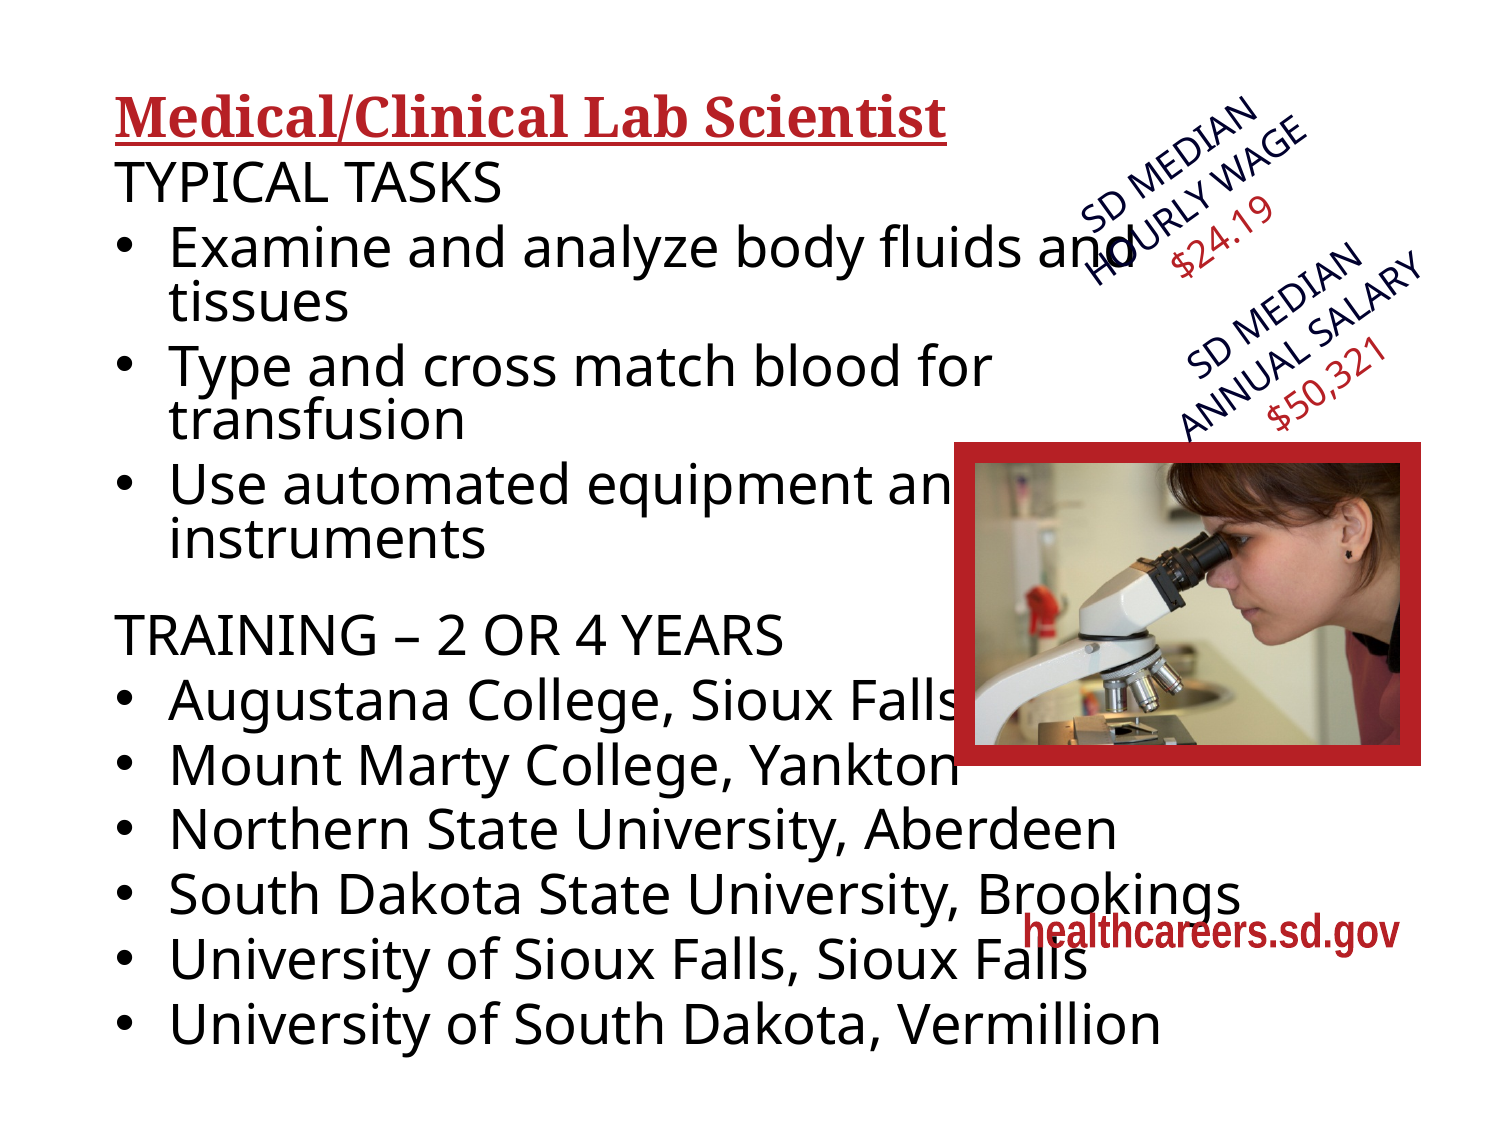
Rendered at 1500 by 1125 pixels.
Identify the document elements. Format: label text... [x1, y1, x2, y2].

text_box SD MEDIAN HOURLY WAGE $24.19 SD MEDIAN ANNUAL SALARY $50,321 [1019, 43, 1476, 460]
text_box Medical/Clinical Lab Scientist TYPICAL TASKS Examine and analyze body fluids and tissues Type and cross match blood for transfusion Use automated equipment and instruments TRAINING – 2 OR 4 YEARS Augustana College, Sioux Falls Mount Marty College, Yankton Northern State University, Aberdeen South Dakota State University, Brookings University of Sioux Falls, Sioux Falls University of South Dakota, Vermillion [99, 87, 1275, 1075]
picture [974, 462, 1401, 746]
